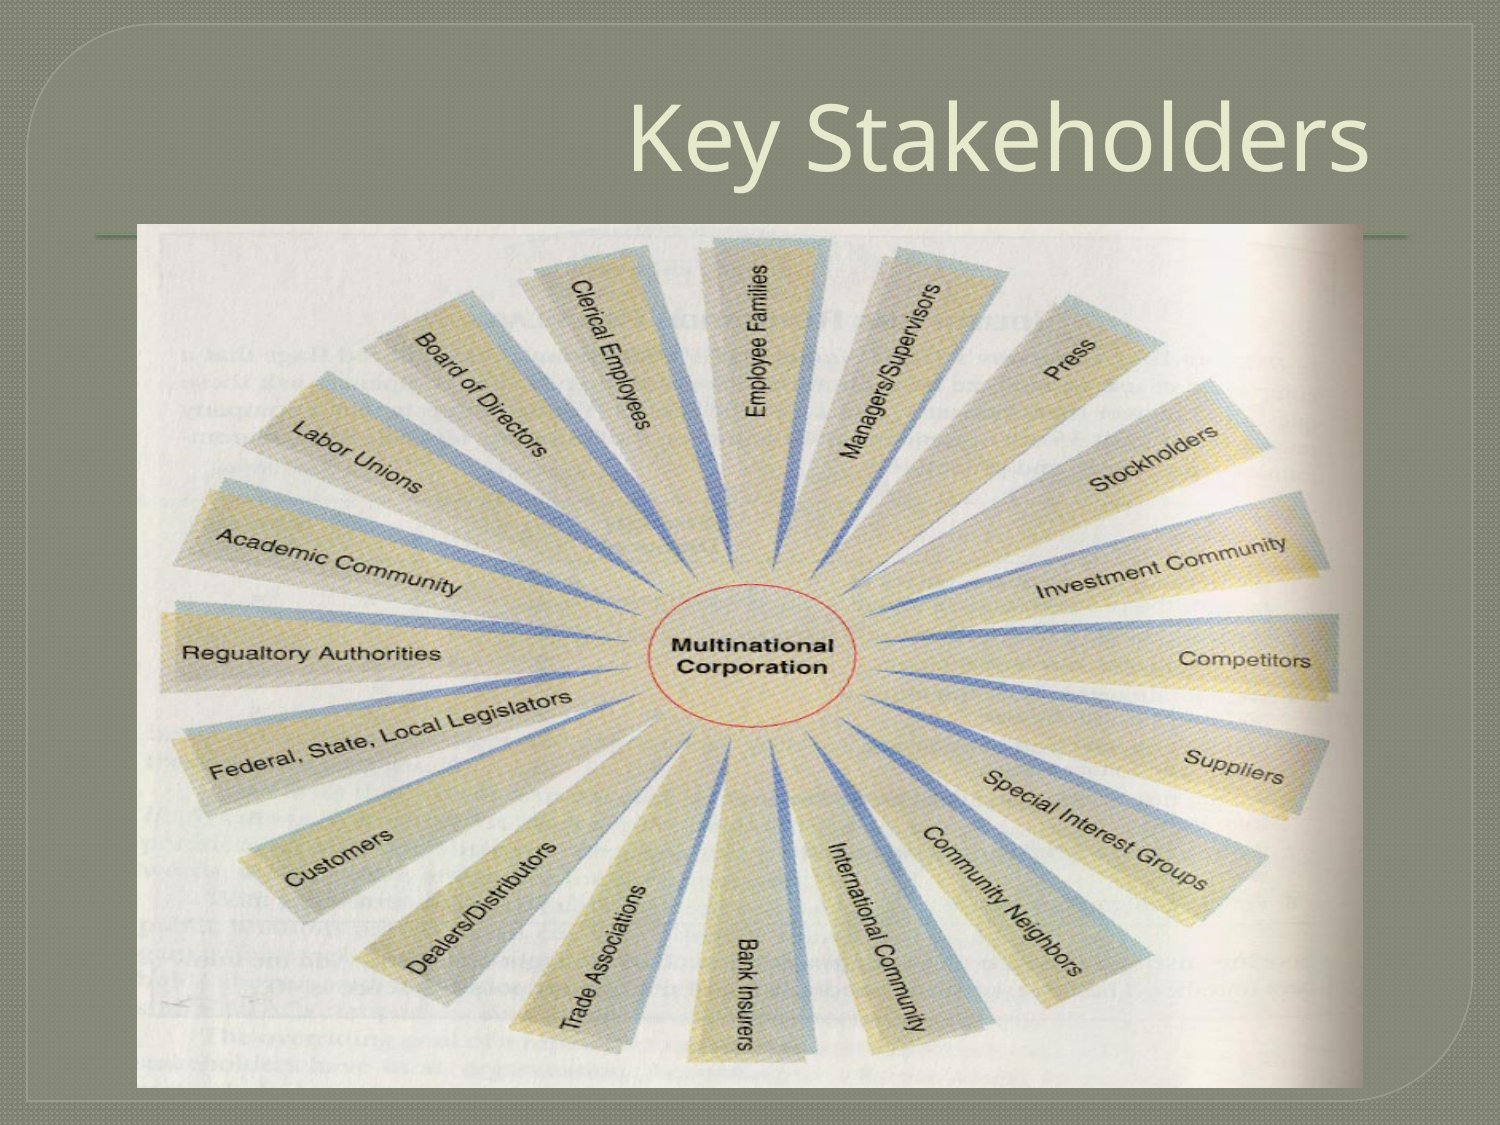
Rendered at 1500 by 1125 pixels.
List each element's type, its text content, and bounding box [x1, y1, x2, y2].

title Key Stakeholders [112, 71, 1388, 198]
picture [137, 224, 1363, 1088]
